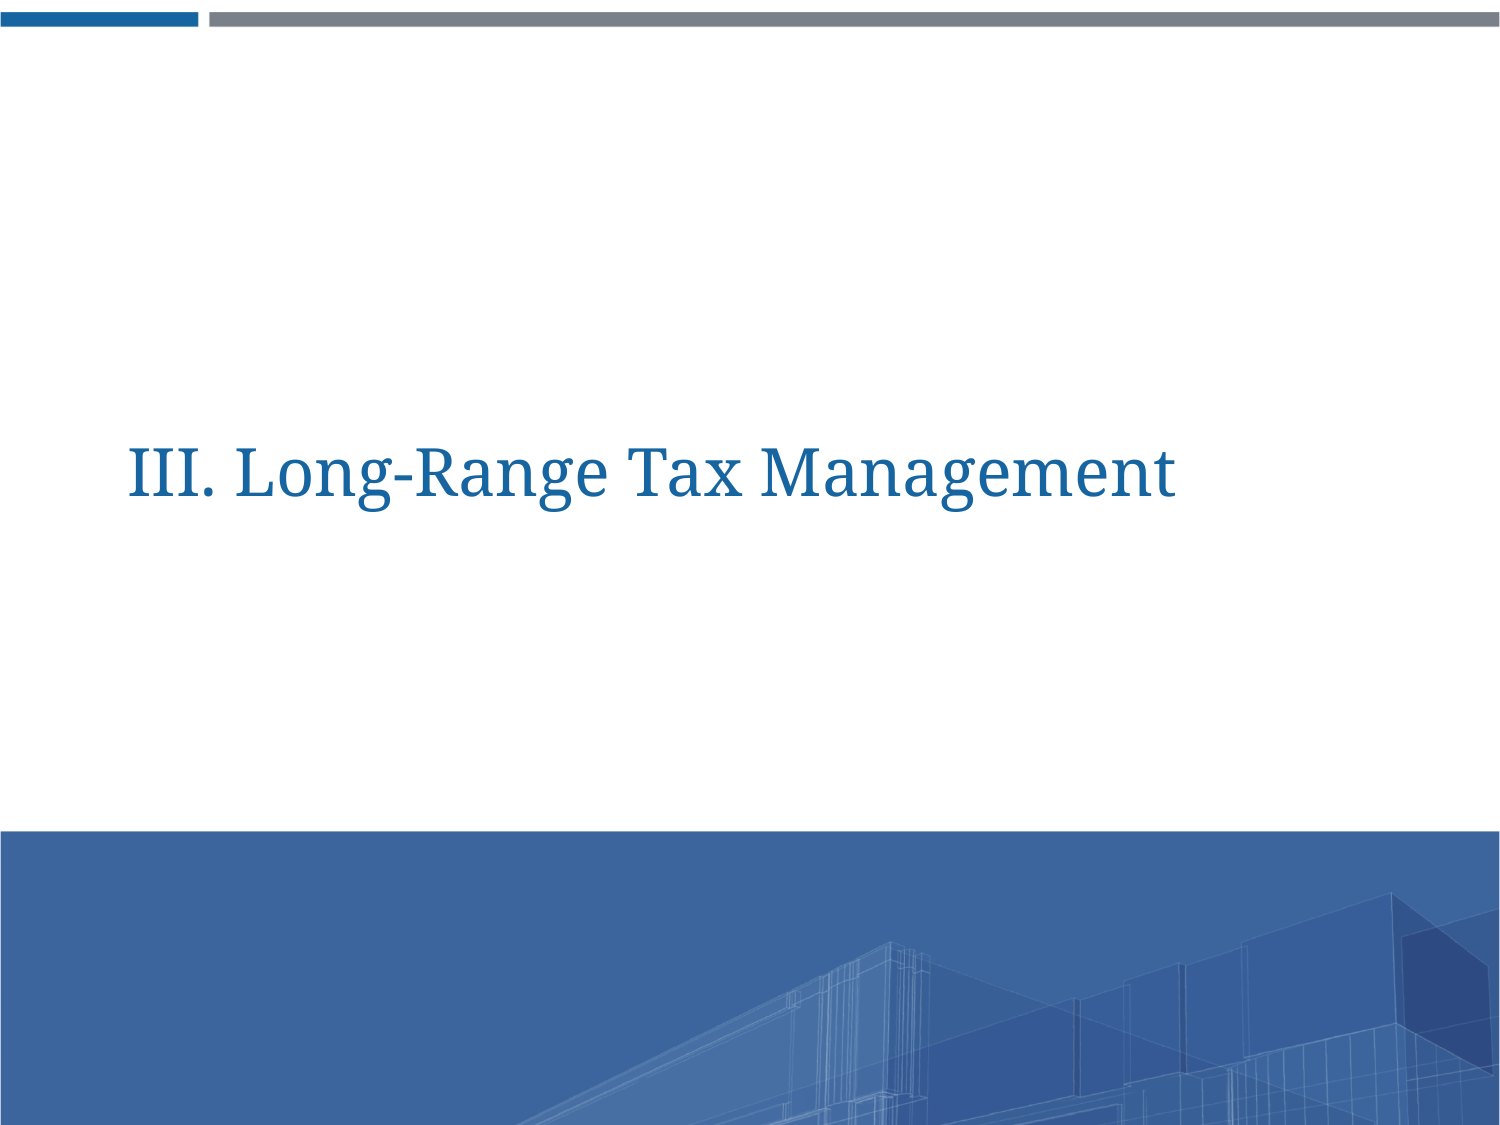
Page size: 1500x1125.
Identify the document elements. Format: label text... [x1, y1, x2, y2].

title III. Long-Range Tax Management [112, 349, 1388, 591]
picture [0, 0, 1500, 1125]
